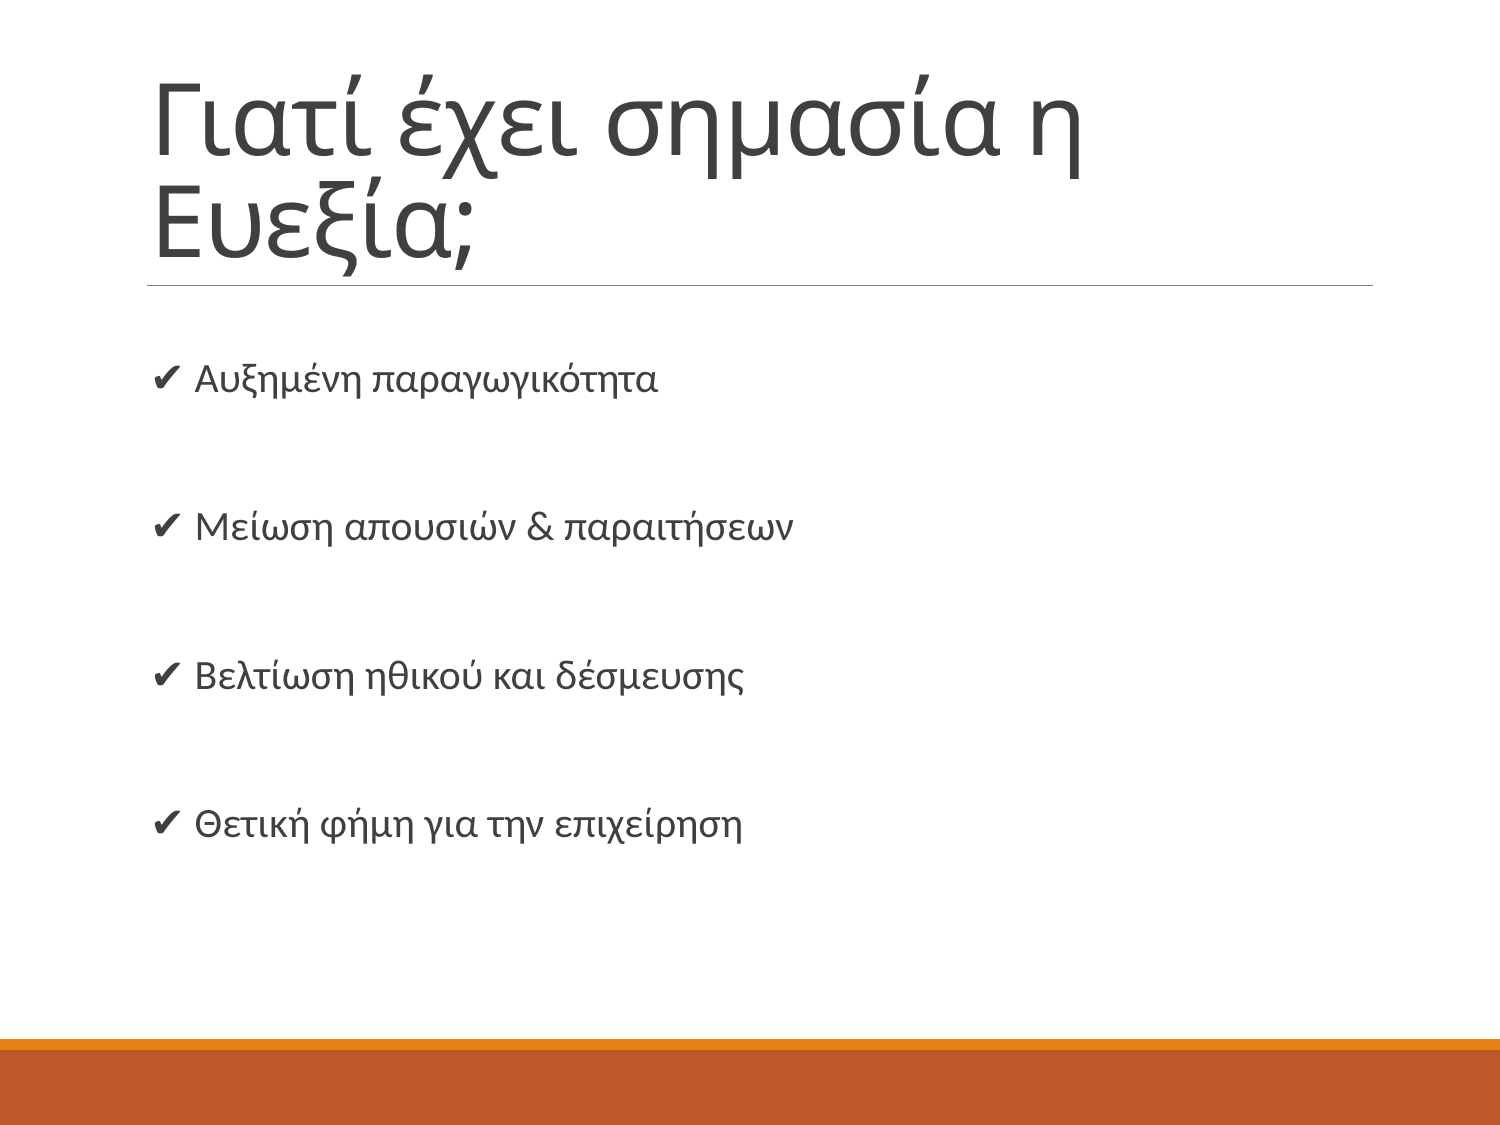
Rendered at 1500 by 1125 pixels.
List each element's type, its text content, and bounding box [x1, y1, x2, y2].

list ✔ Αυξημένη παραγωγικότητα ✔ Μείωση απουσιών & παραιτήσεων ✔ Βελτίωση ηθικού και δέσμευσης ✔ Θετική φήμη για την επιχείρηση [135, 349, 1373, 963]
title Γιατί έχει σημασία η Ευεξία; [135, 47, 1373, 285]
